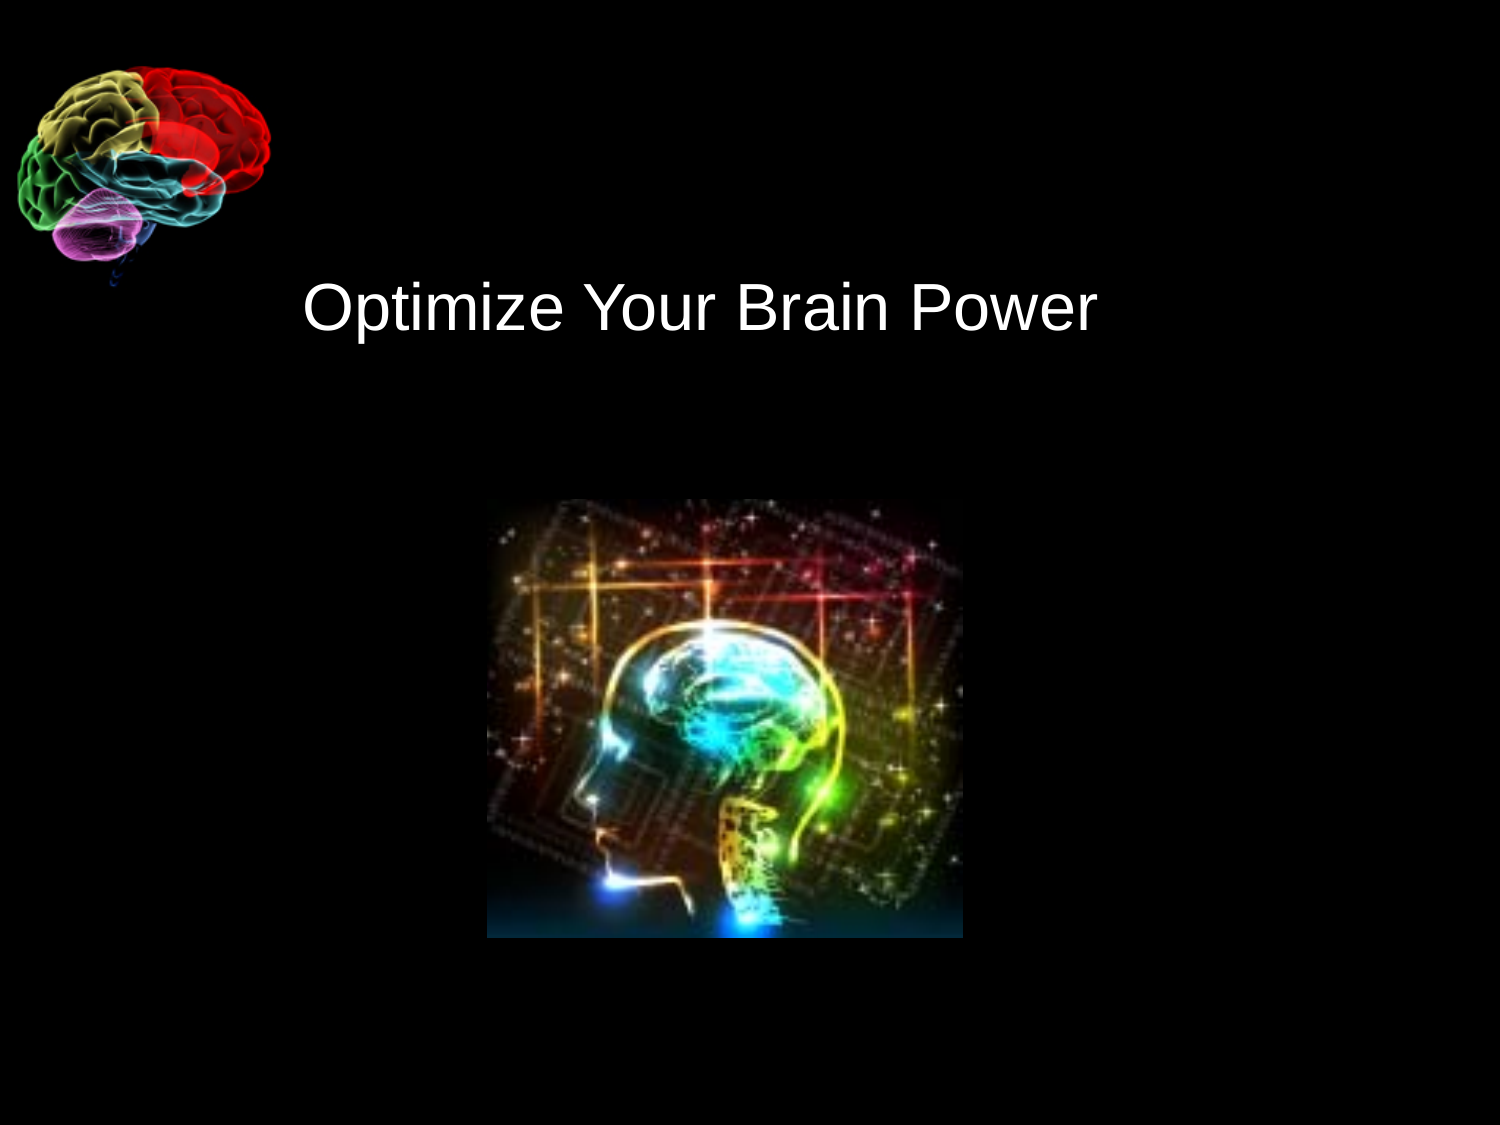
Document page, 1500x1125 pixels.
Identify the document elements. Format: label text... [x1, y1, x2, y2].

title Optimize Your Brain Power [287, 262, 1280, 347]
picture [0, 0, 1500, 1125]
